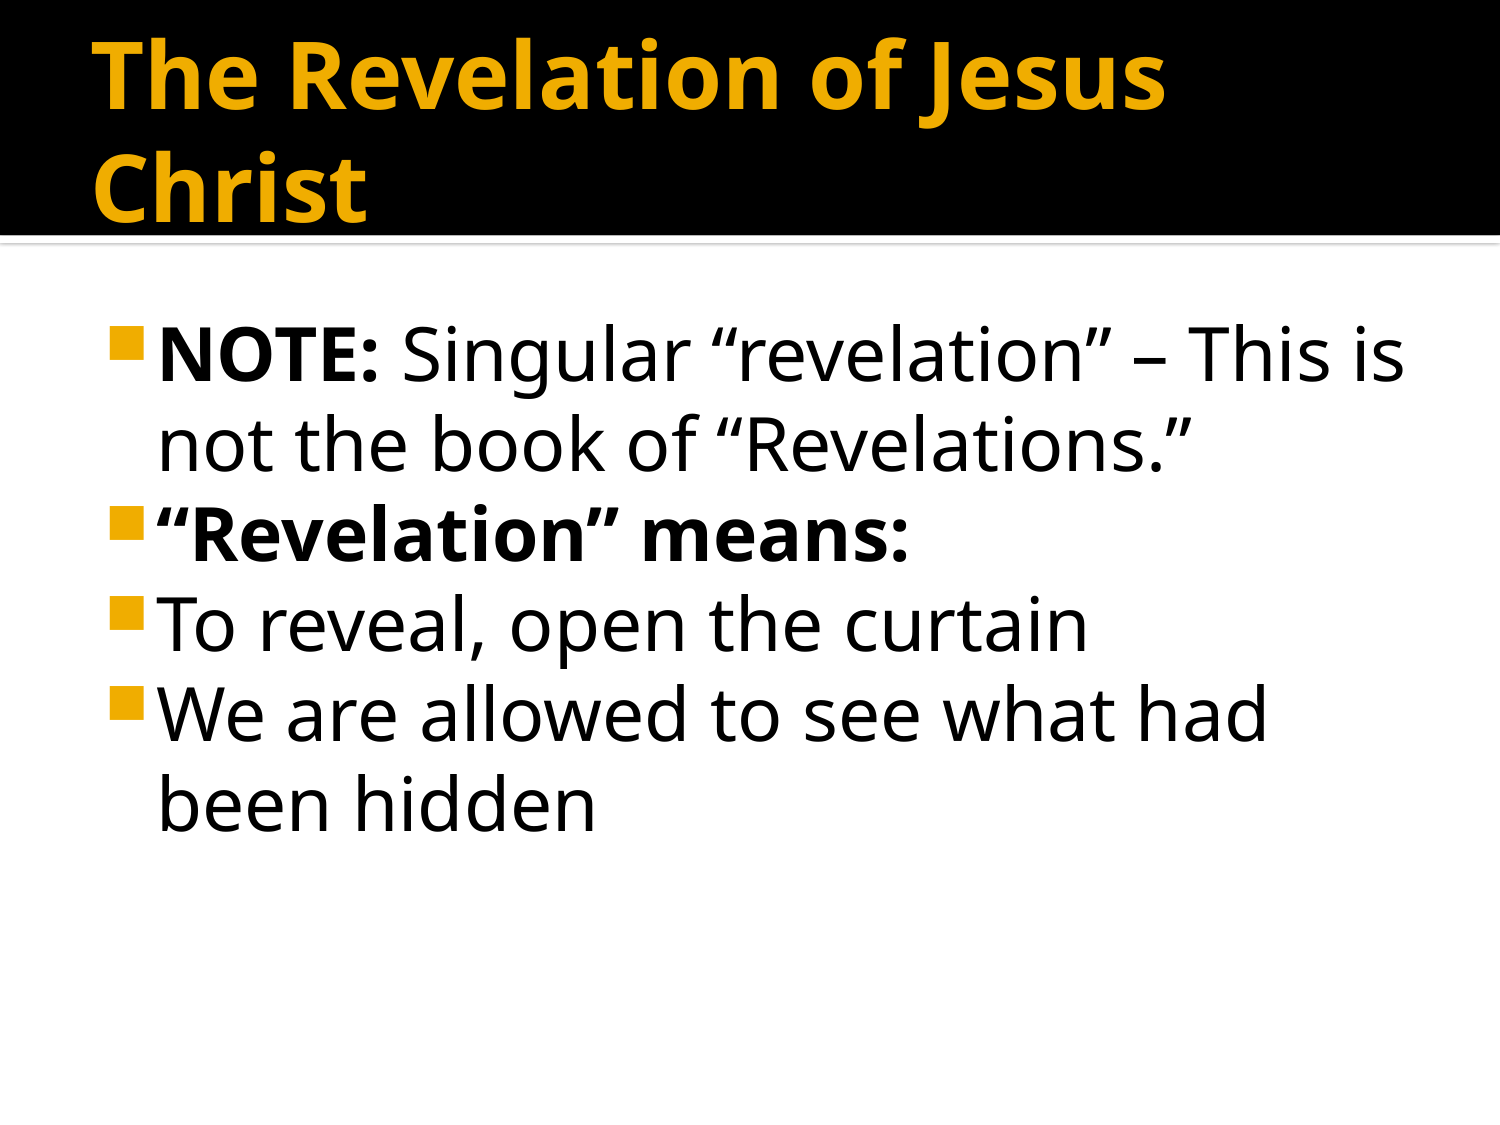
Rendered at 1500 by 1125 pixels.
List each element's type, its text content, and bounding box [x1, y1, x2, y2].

list NOTE: Singular “revelation” – This is not the book of “Revelations.” “Revelation” means: To reveal, open the curtain We are allowed to see what had been hidden [75, 291, 1425, 1050]
title The Revelation of Jesus Christ [75, 25, 1425, 231]
